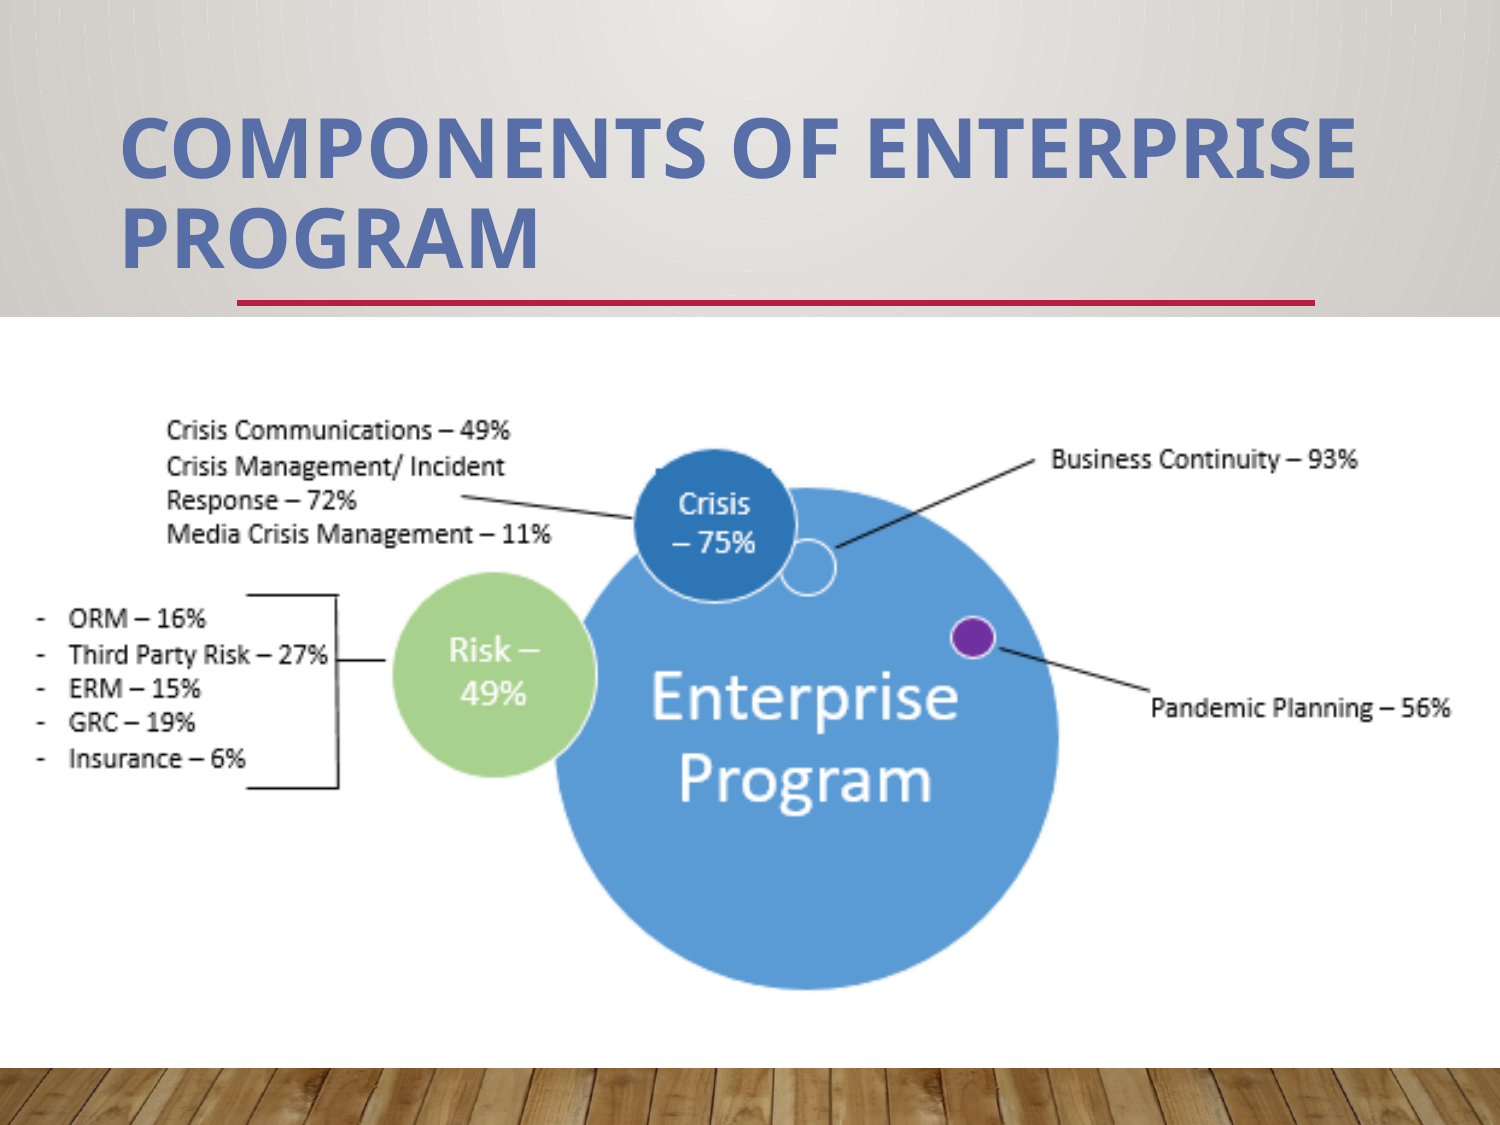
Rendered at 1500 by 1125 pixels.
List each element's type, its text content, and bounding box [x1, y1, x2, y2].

title Components of Enterprise Program [103, 99, 1397, 317]
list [0, 317, 1500, 1069]
picture [0, 1069, 1500, 1125]
